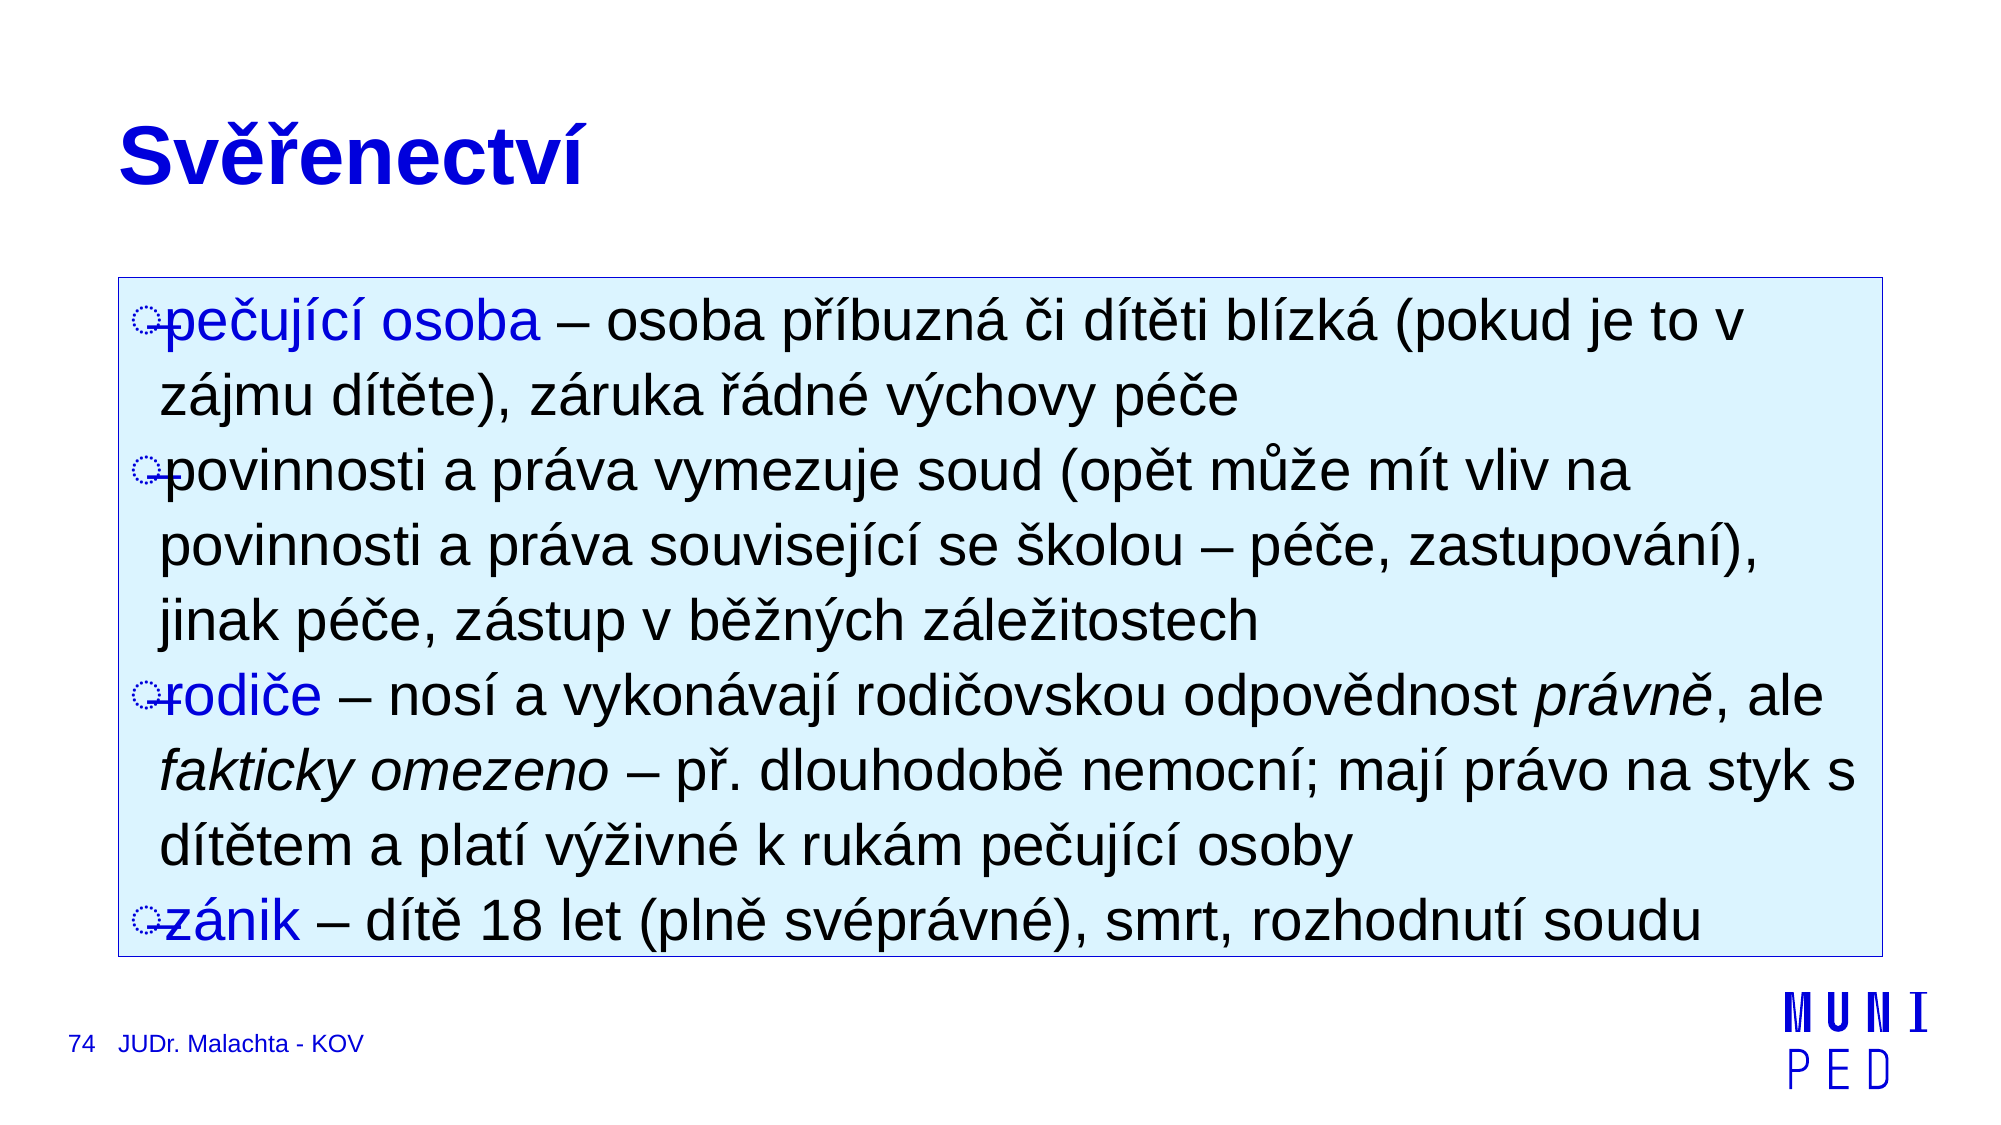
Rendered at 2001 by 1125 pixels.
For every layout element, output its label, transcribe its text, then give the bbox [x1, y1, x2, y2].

title Svěřenectví [118, 118, 1883, 193]
footer JUDr. Malachta - KOV [118, 1021, 1418, 1063]
slide_number 74 [67, 1021, 110, 1063]
list pečující osoba – osoba příbuzná či dítěti blízká (pokud je to v zájmu dítěte), záruka řádné výchovy péče povinnosti a práva vymezuje soud (opět může mít vliv na povinnosti a práva související se školou – péče, zastupování), jinak péče, zástup v běžných záležitostech rodiče – nosí a vykonávají rodičovskou odpovědnost právně, ale fakticky omezeno – př. dlouhodobě nemocní; mají právo na styk s dítětem a platí výživné k rukám pečující osoby zánik – dítě 18 let (plně svéprávné), smrt, rozhodnutí soudu [118, 277, 1883, 957]
